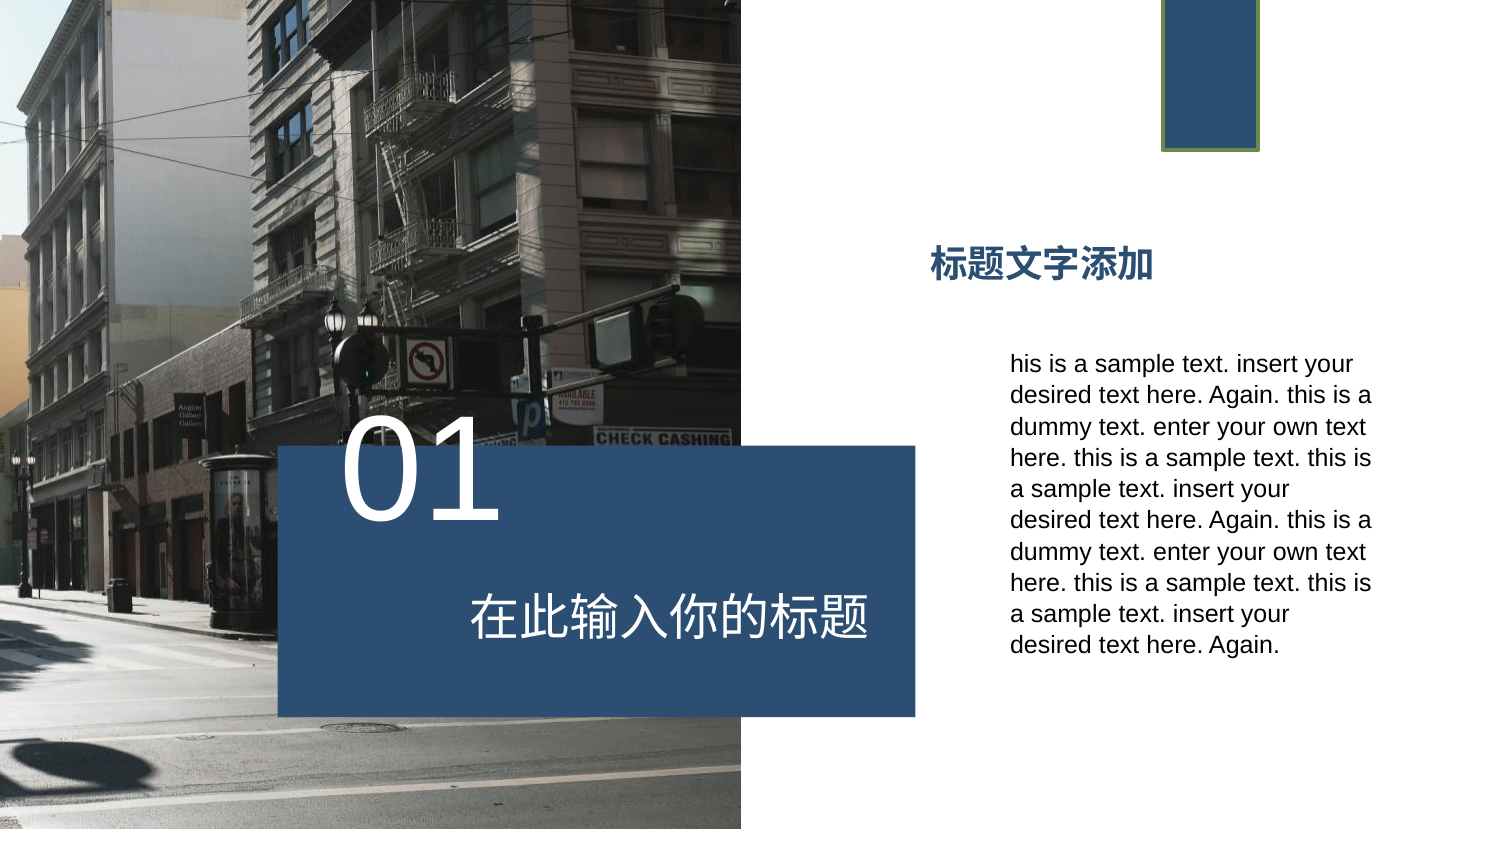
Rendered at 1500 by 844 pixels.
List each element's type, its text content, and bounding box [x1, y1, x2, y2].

text_box [746, 653, 917, 719]
text_box [746, 443, 917, 577]
picture [0, 0, 741, 829]
text_box [1161, 0, 1260, 152]
text_box 标题文字添加 [915, 232, 1294, 293]
text_box 在此输入你的标题 [746, 577, 951, 653]
text_box his is a sample text. insert your desired text here. Again. this is a dummy text. enter your own text here. this is a sample text. this is a sample text. insert your desired text here. Again. this is a dummy text. enter your own text here. this is a sample text. this is a sample text. insert your desired text here. Again. [995, 339, 1394, 667]
